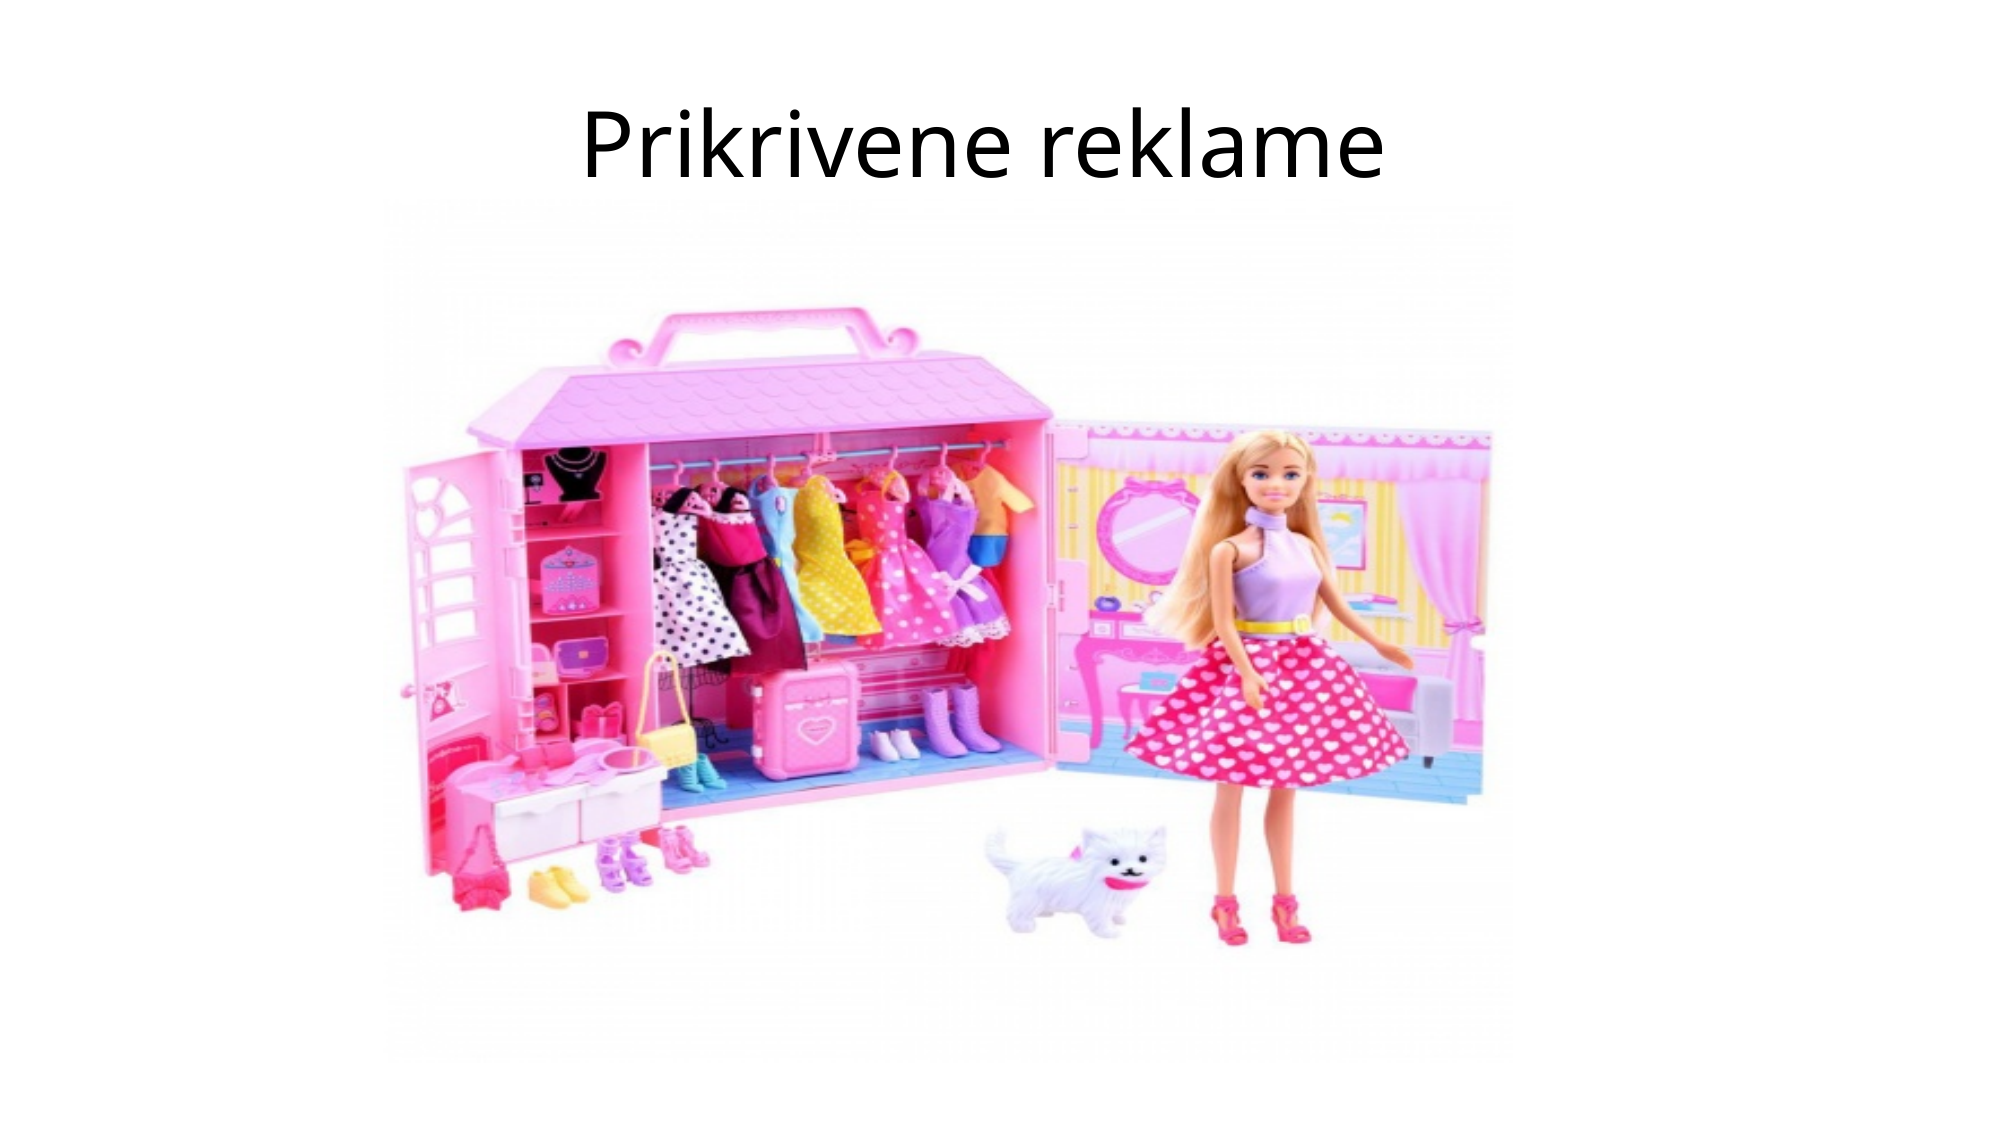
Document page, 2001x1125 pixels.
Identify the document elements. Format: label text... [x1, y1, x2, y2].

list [383, 199, 1513, 1063]
title Prikrivene reklame [137, 59, 1863, 236]
